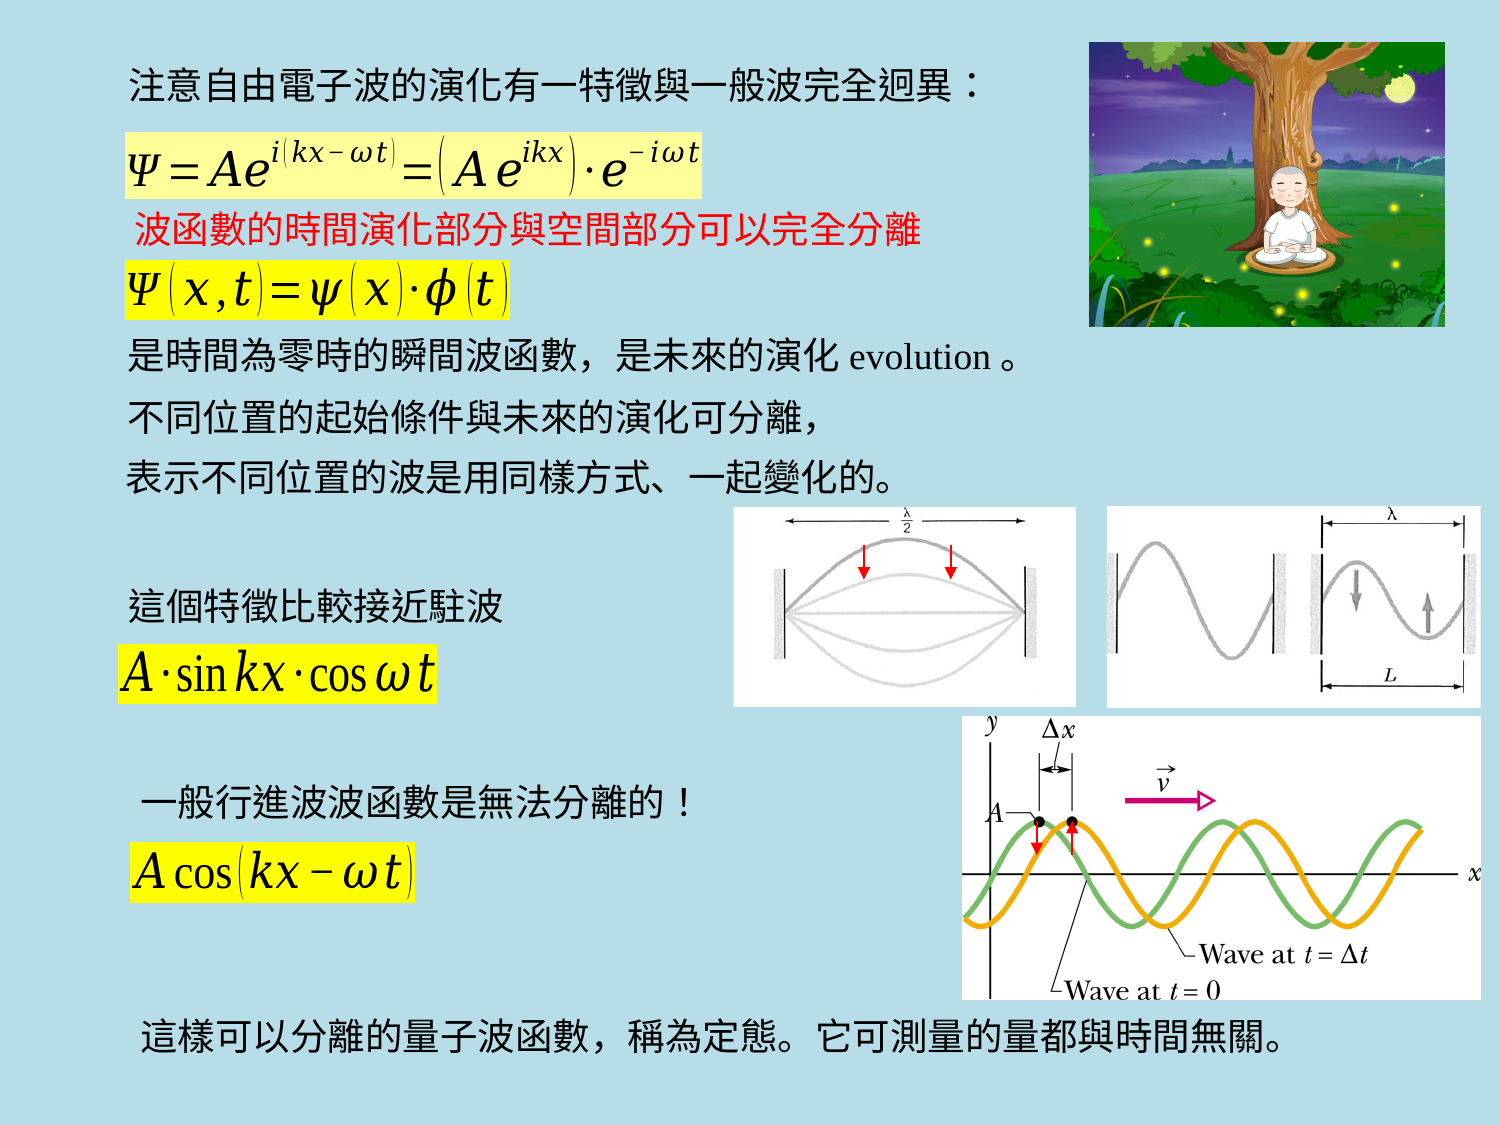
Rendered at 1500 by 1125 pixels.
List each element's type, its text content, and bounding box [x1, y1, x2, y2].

picture [733, 506, 1077, 707]
picture [1106, 506, 1481, 708]
picture [1089, 42, 1445, 327]
text_box 這個特徵比較接近駐波 [113, 575, 728, 636]
text_box 波函數的時間演化部分與空間部分可以完全分離separable。 [119, 198, 1084, 304]
text_box 注意自由電子波的演化有一特徵與一般波完全迥異： [113, 54, 1037, 115]
text_box 這樣可以分離的量子波函數，稱為定態。它可測量的量都與時間無關。 [125, 1005, 1350, 1066]
picture [962, 716, 1482, 1000]
text_box 一般行進波波函數是無法分離的！ [125, 772, 832, 832]
